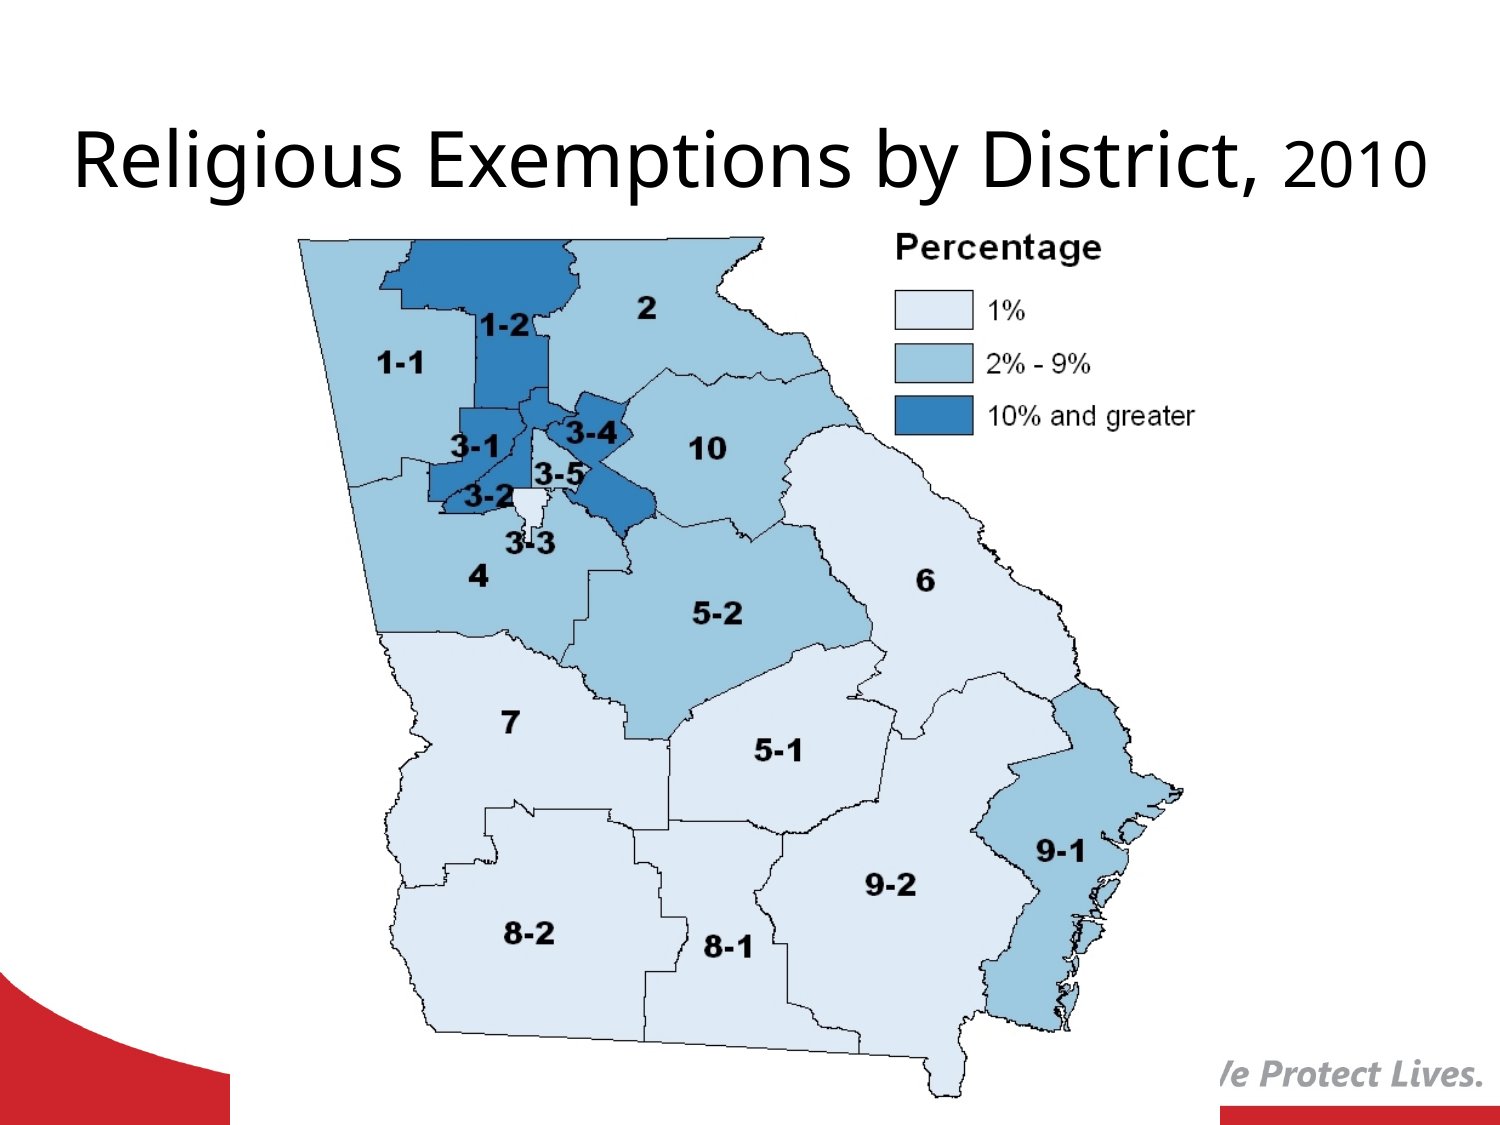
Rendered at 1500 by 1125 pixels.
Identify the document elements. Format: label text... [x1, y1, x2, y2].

title Religious Exemptions by District, 2010 [24, 75, 1475, 238]
picture [0, 0, 1500, 1125]
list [230, 226, 1220, 1125]
